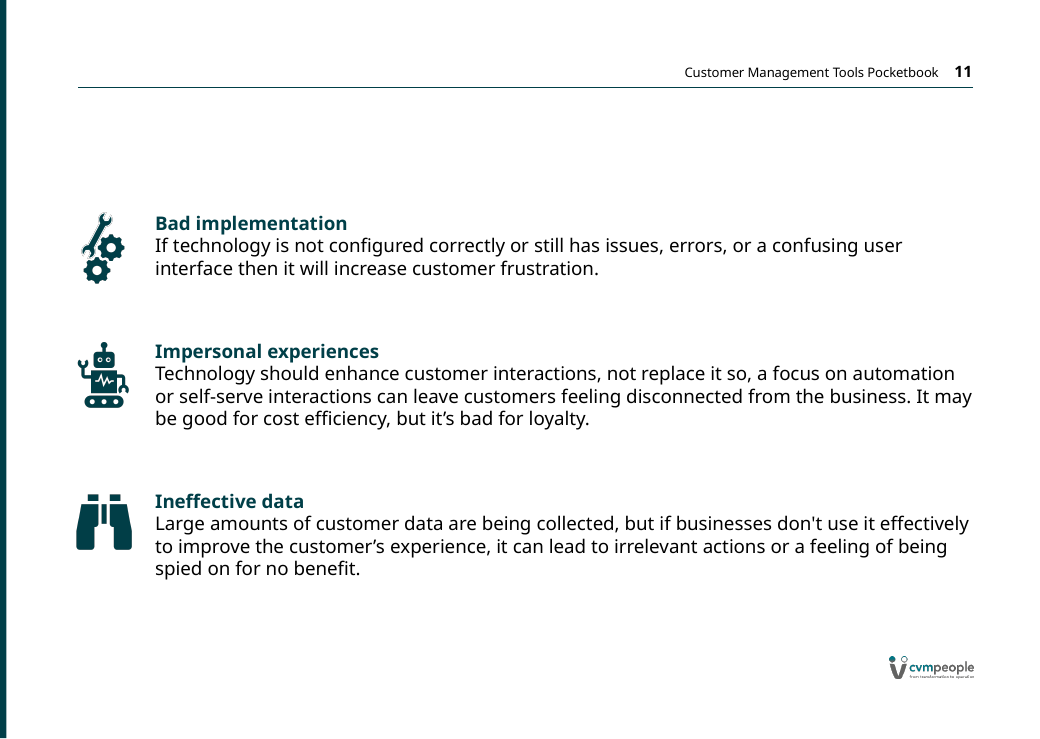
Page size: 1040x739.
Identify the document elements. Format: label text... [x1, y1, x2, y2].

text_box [74, 214, 134, 289]
text_box Bad implementation If technology is not configured correctly or still has issues, errors, or a confusing user interface then it will increase customer frustration. Impersonal experiences Technology should enhance customer interactions, not replace it so, a focus on automation or self-serve interactions can leave customers feeling disconnected from the business. It may be good for cost efficiency, but it’s bad for loyalty. Ineffective data Large amounts of customer data are being collected, but if businesses don't use it effectively to improve the customer’s experience, it can lead to irrelevant actions or a feeling of being spied on for no benefit. [155, 204, 974, 561]
picture [97, 210, 112, 214]
picture [65, 337, 143, 415]
text_box [0, 0, 8, 739]
picture [889, 656, 974, 679]
picture [65, 483, 143, 561]
text_box 11 [931, 54, 982, 91]
text_box Customer Management Tools Pocketbook [545, 57, 931, 87]
